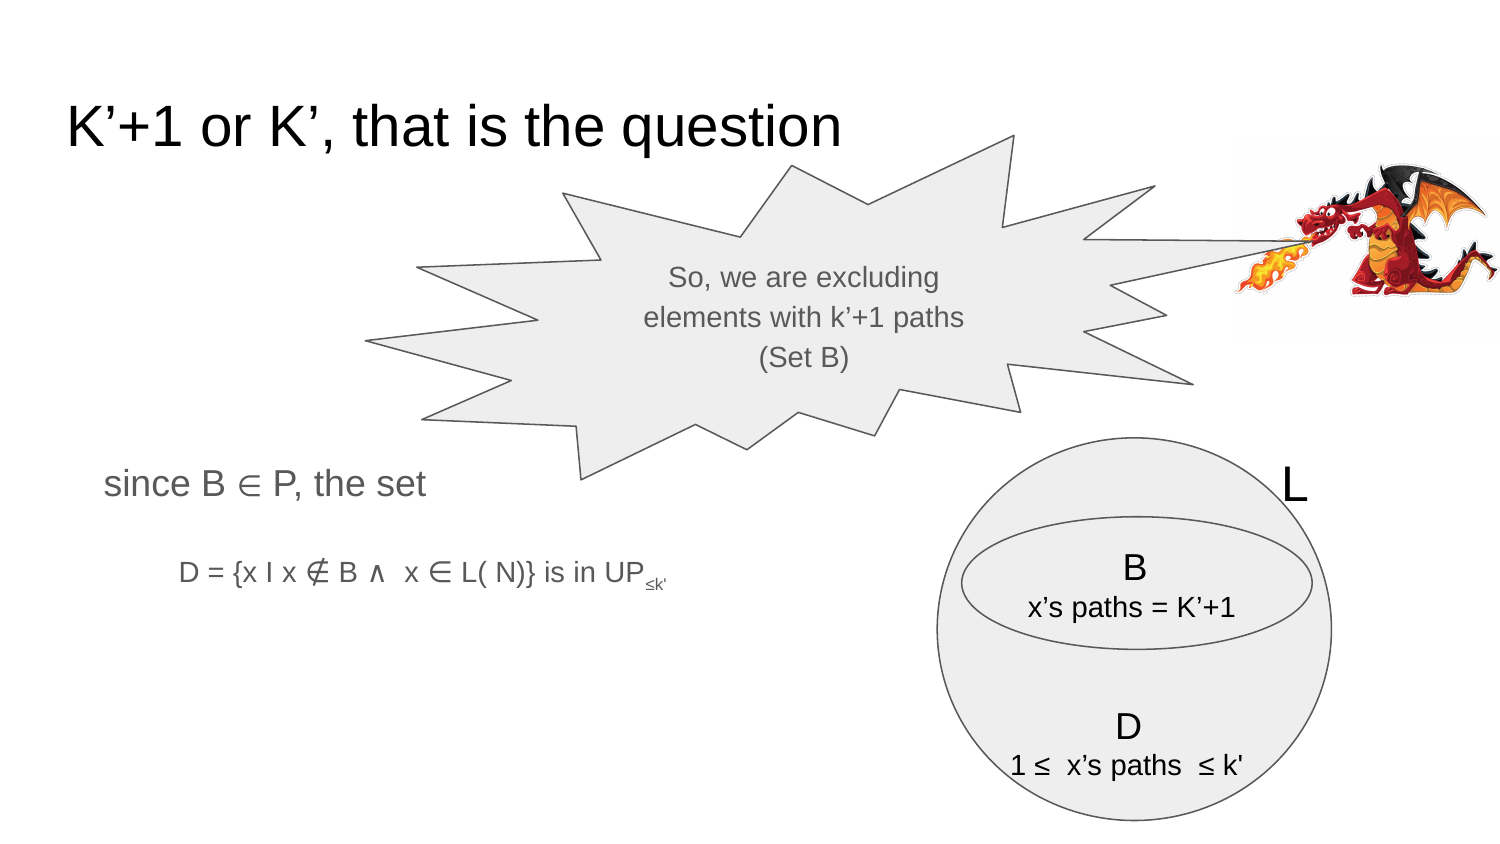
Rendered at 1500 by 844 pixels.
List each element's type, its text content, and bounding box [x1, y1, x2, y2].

picture [1233, 135, 1500, 342]
text_box So, we are excluding elements with k’+1 paths (Set B) [365, 135, 1228, 480]
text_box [936, 436, 1346, 821]
list since B ∈ P, the set D = {x I x ∉ B ∧ x ∈ L( N)} is in UP≤k' [51, 189, 1449, 750]
title K’+1 or K’, that is the question [51, 72, 1449, 167]
